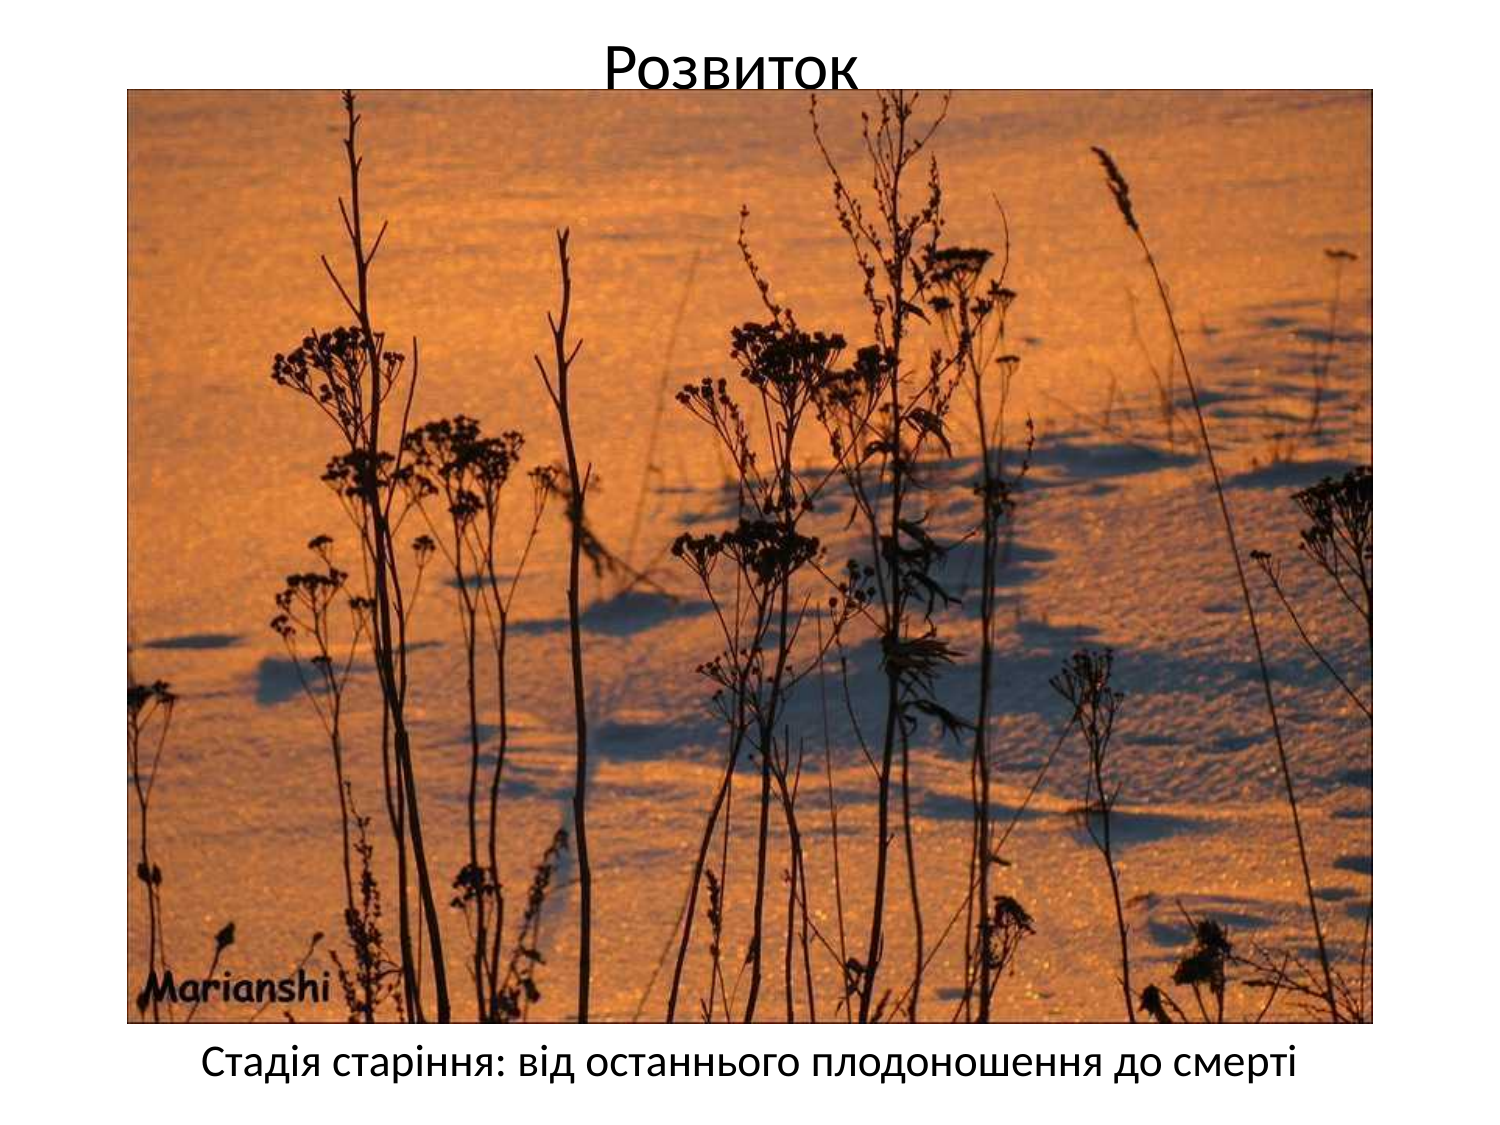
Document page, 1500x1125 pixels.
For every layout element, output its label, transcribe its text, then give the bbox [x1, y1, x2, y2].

picture [127, 89, 1373, 1024]
title Розвиток [75, 0, 1425, 114]
list Стадія старіння: від останнього плодоношення до смерті [75, 1023, 1425, 1125]
